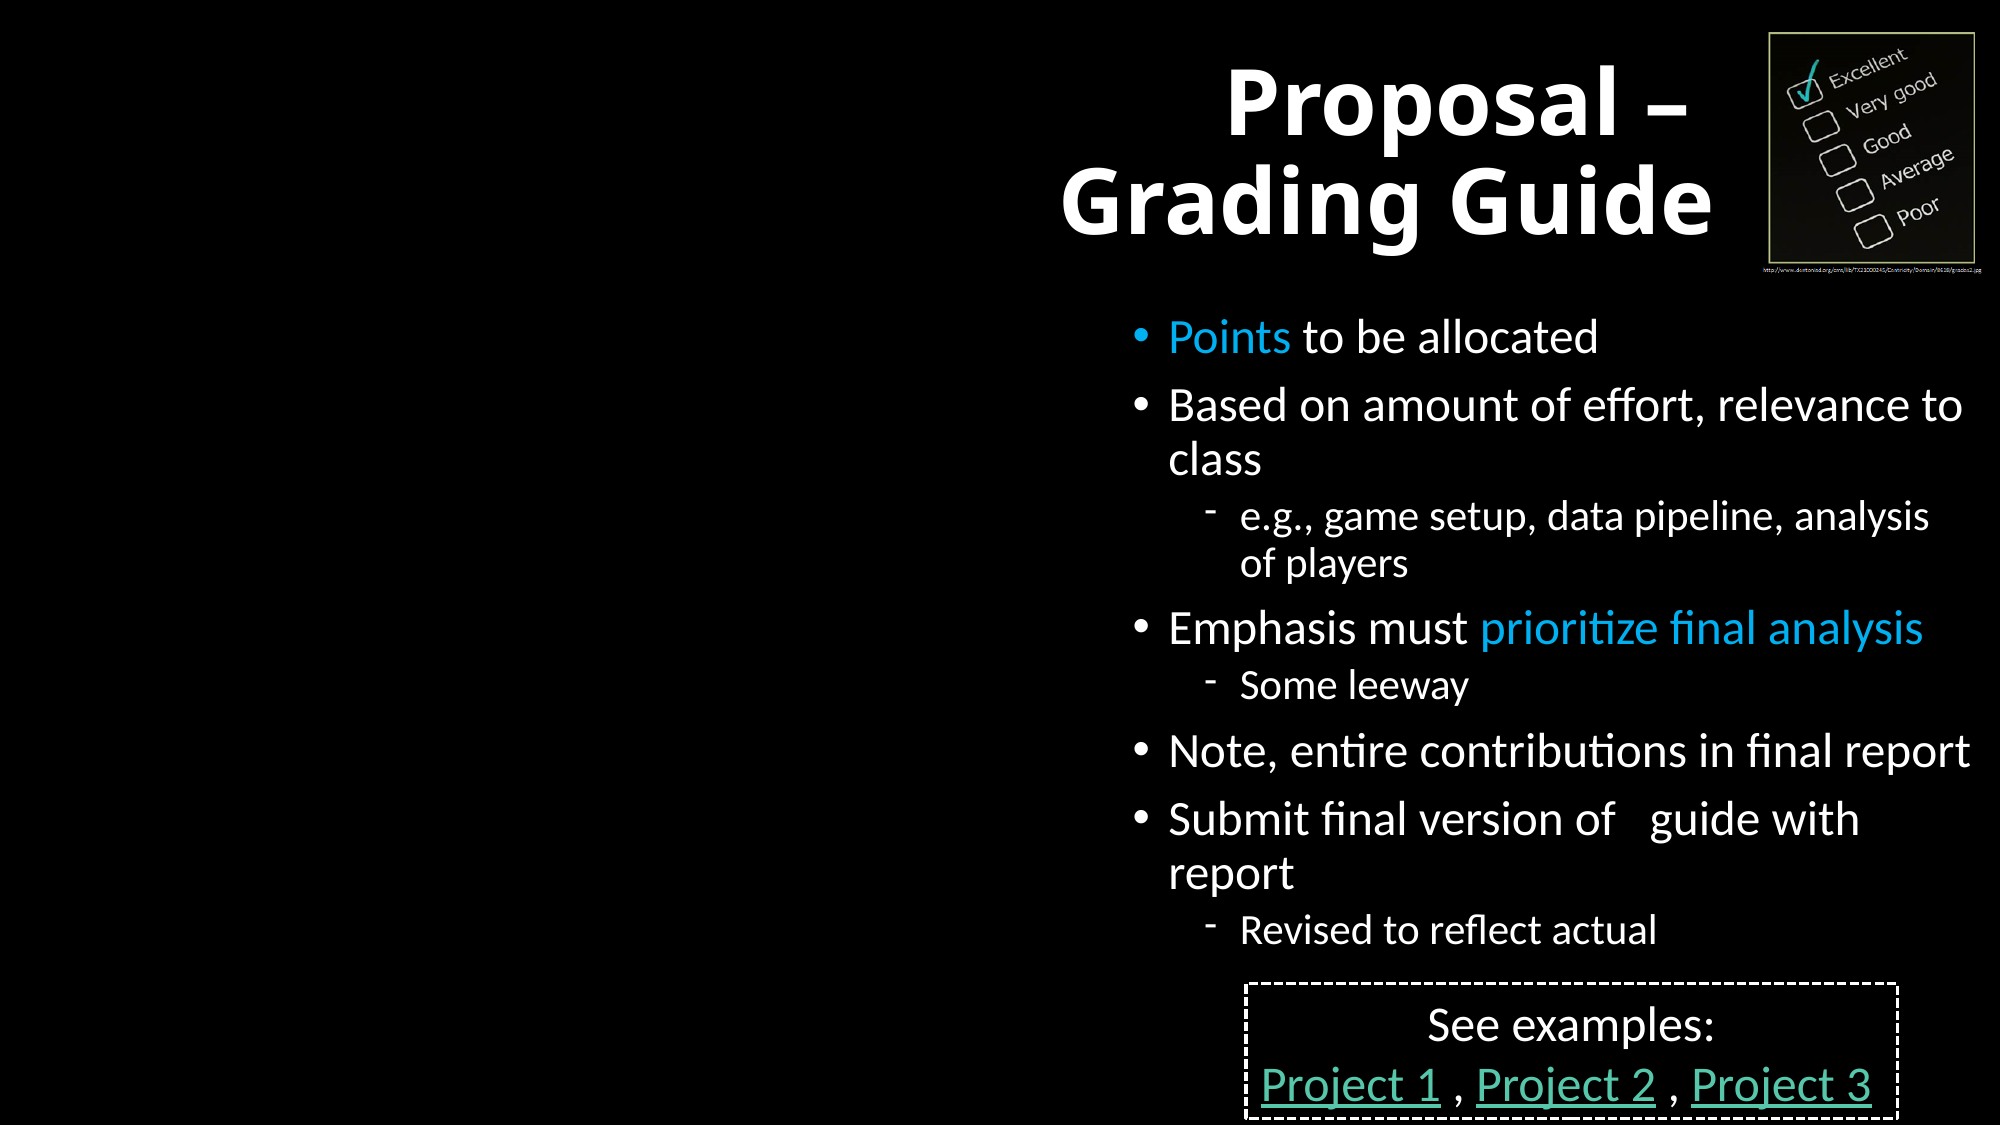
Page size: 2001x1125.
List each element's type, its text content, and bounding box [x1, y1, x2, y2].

list Points to be allocated Based on amount of effort, relevance to class e.g., game setup, data pipeline, analysis of players Emphasis must prioritize final analysis Some leeway Note, entire contributions in final report Submit final version of guide with report Revised to reflect actual [1117, 303, 1989, 984]
title Proposal – Grading Guide [132, 46, 1730, 264]
text_box See examples: Project 1 , Project 2 , Project 3 [1245, 983, 1898, 1119]
picture [1743, 32, 2000, 278]
